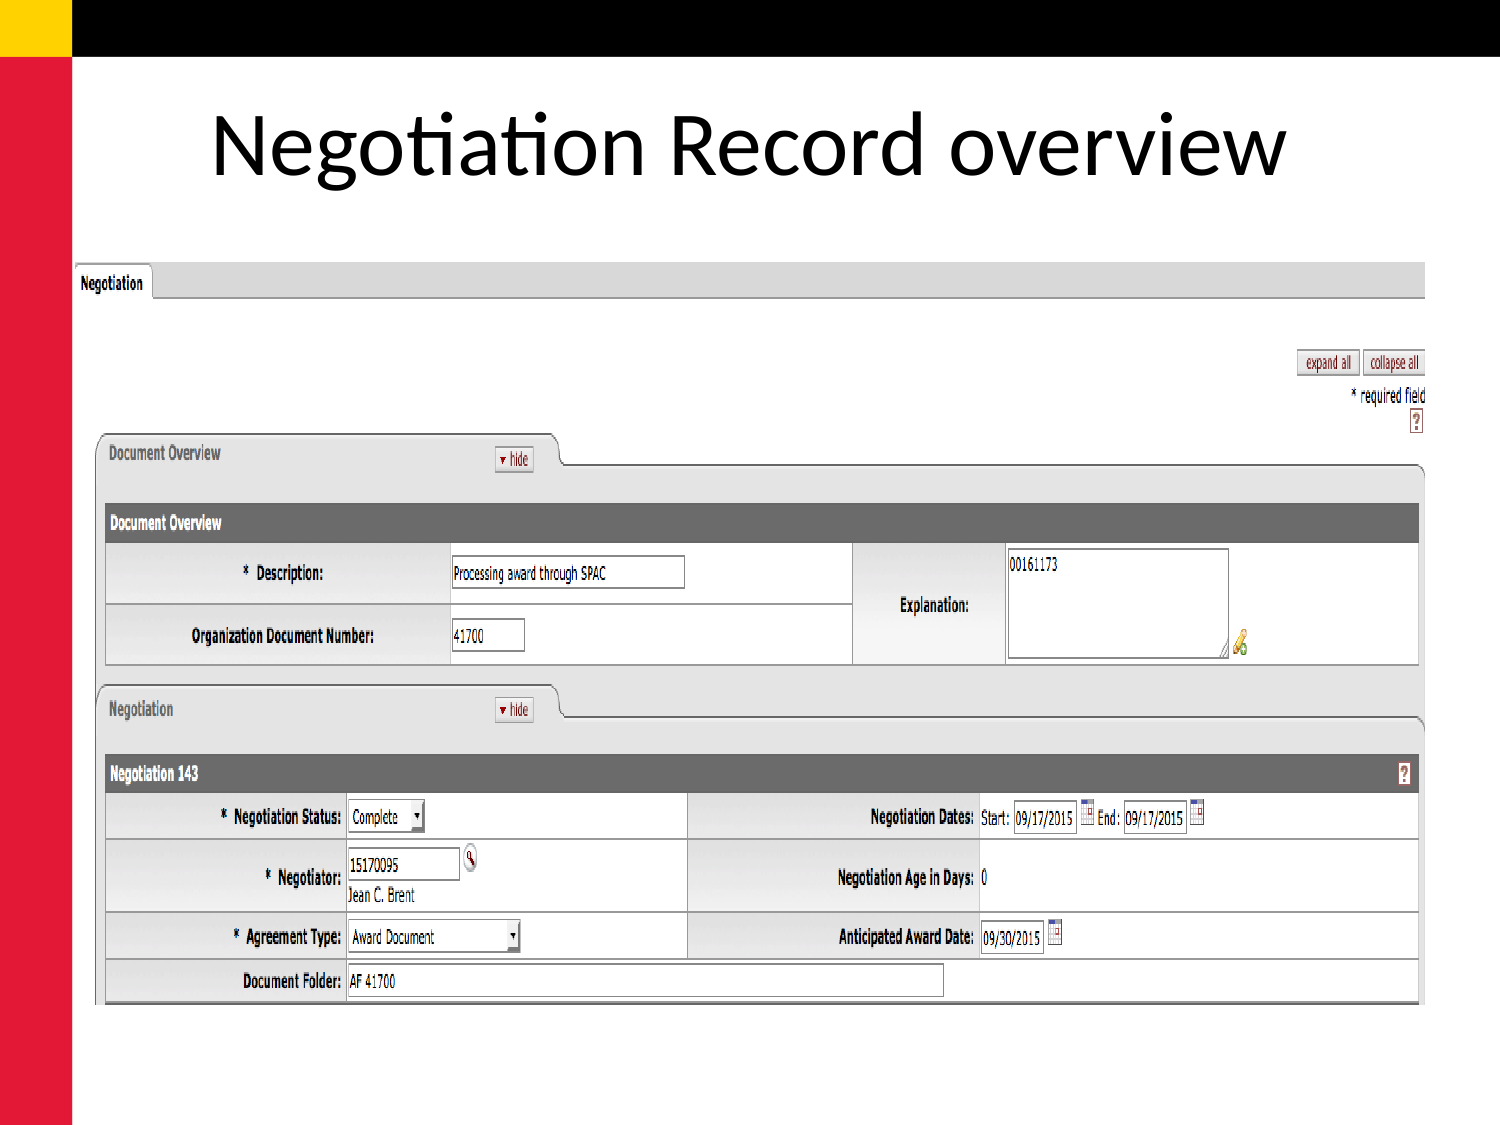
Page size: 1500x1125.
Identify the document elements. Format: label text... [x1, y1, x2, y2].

title Negotiation Record overview [75, 45, 1425, 233]
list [74, 262, 1426, 1006]
picture [0, 0, 1500, 1125]
